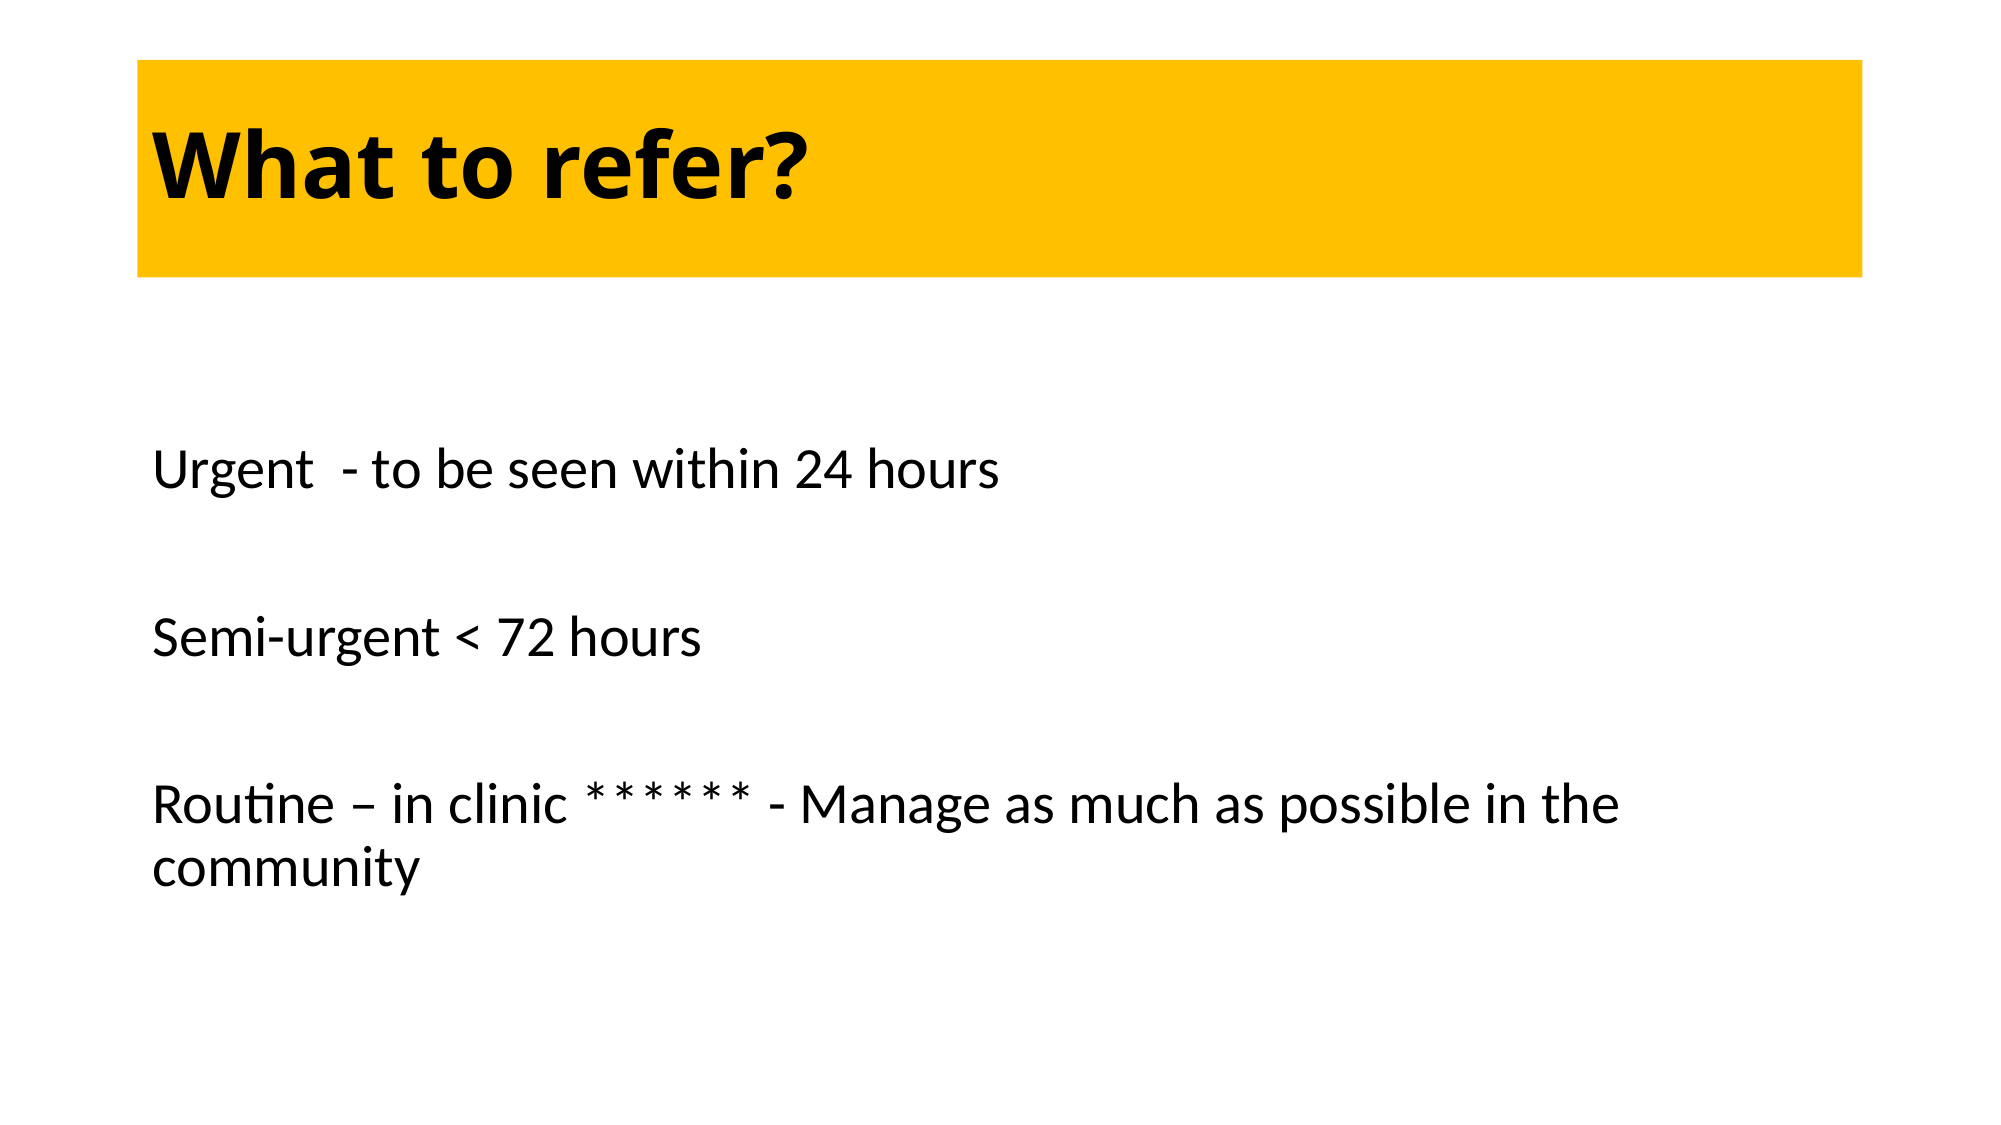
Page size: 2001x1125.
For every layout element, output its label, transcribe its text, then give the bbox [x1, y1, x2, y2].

list Urgent - to be seen within 24 hours Semi-urgent < 72 hours Routine – in clinic ****** - Manage as much as possible in the community [137, 430, 1863, 1014]
title What to refer? [137, 59, 1863, 278]
